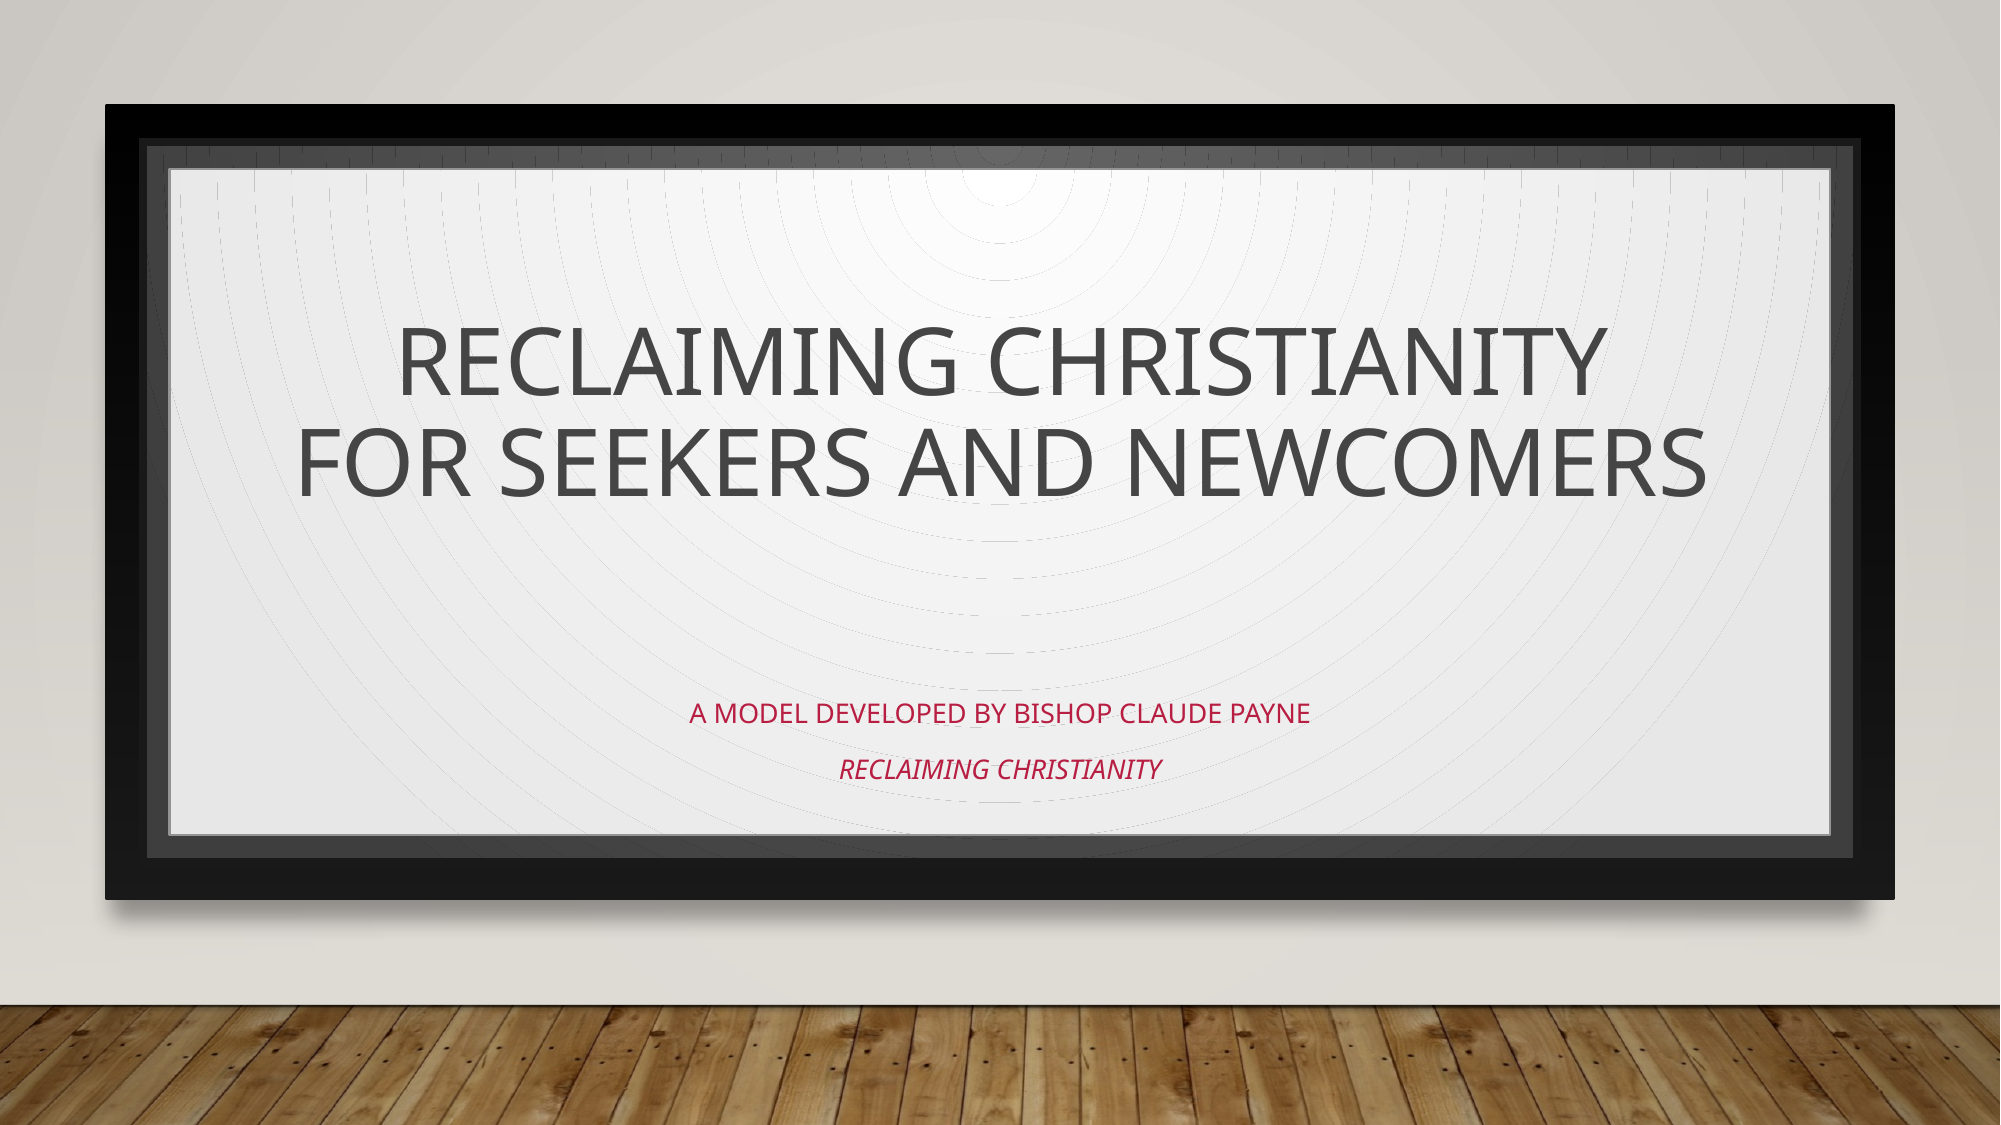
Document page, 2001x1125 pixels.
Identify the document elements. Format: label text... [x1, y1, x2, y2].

text_box [142, 141, 1858, 863]
title reclaiming Christianity For Seekers and newcomers [255, 259, 1749, 677]
text_box [168, 168, 1831, 836]
text_box [105, 104, 1895, 900]
text_box [0, 0, 2000, 330]
subtitle A model developed by bishop claude payne Reclaiming Christianity [251, 678, 1749, 801]
picture [0, 1006, 2000, 1125]
text_box [0, 330, 2000, 1004]
